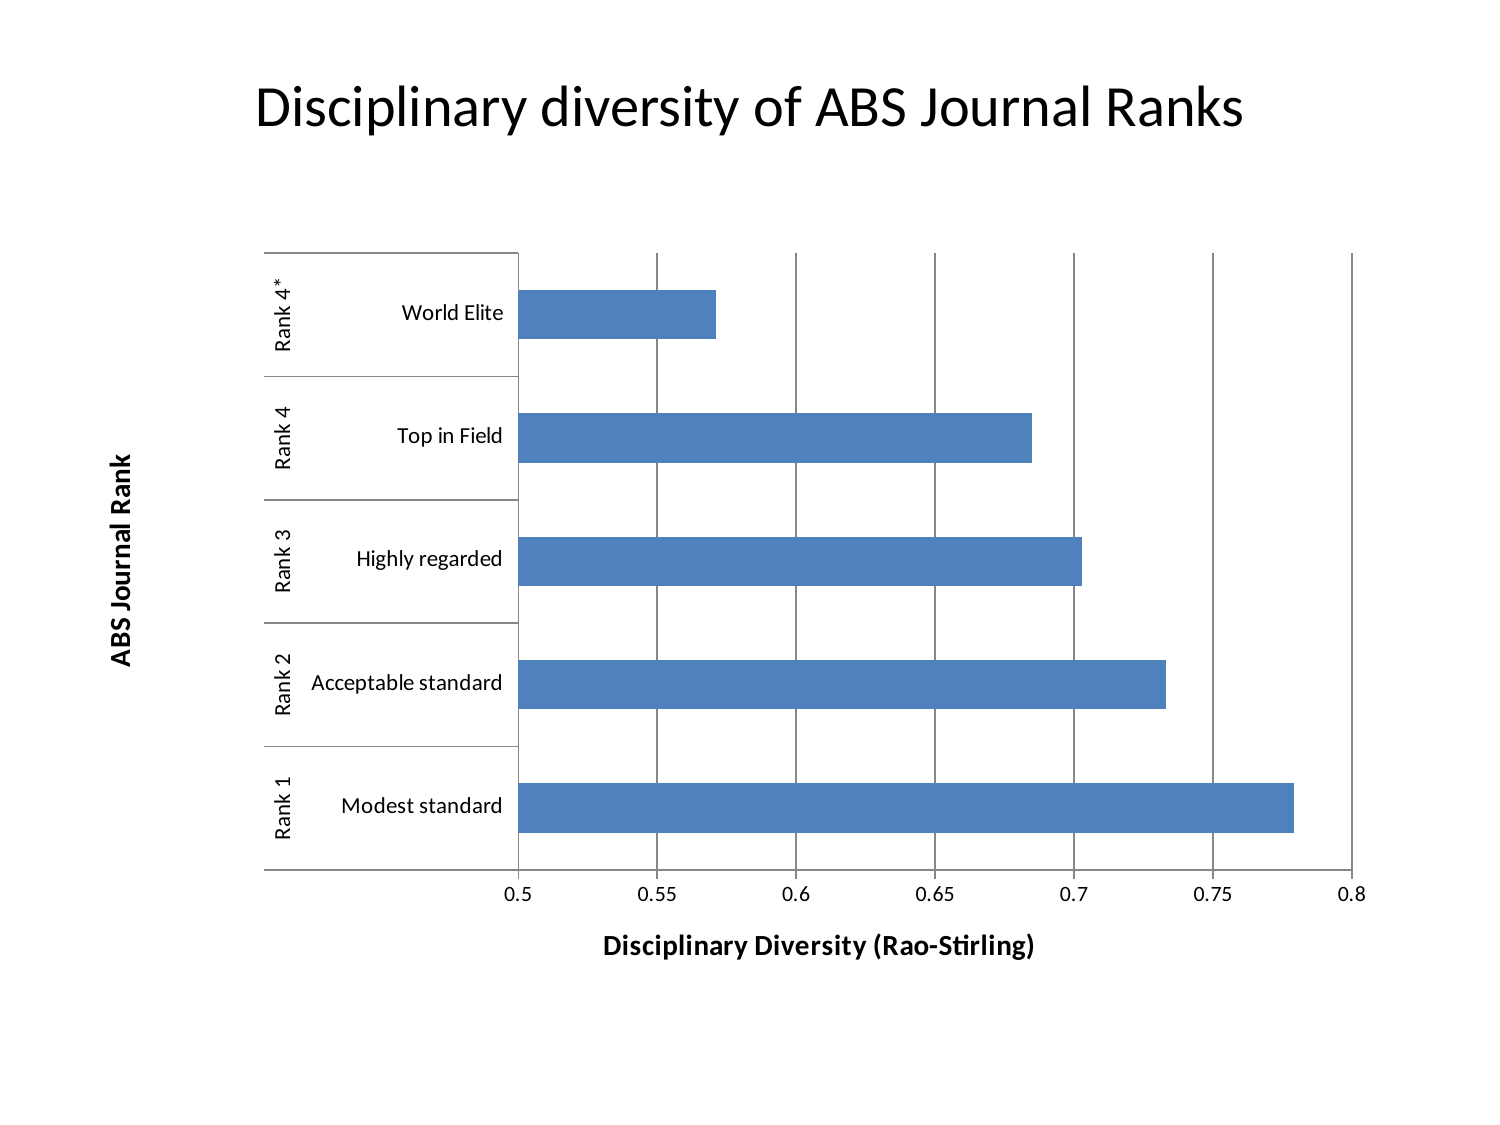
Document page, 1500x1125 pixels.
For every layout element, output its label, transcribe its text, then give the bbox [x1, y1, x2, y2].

title Disciplinary diversity of ABS Journal Ranks [75, 45, 1425, 161]
chart [52, 219, 1436, 1047]
